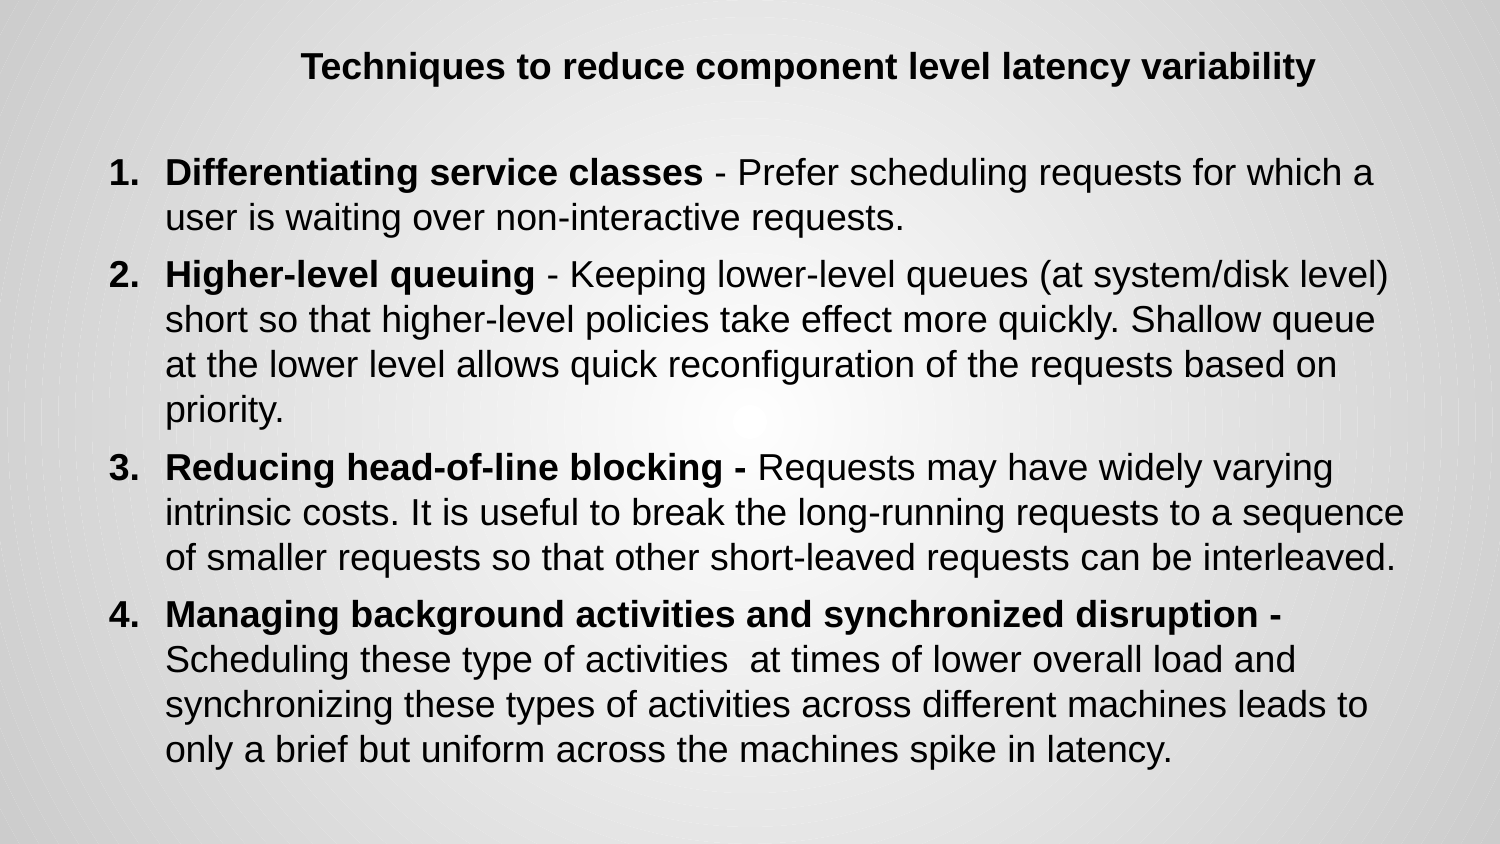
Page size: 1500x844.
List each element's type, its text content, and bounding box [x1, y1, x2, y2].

list Differentiating service classes - Prefer scheduling requests for which a user is waiting over non-interactive requests. Higher-level queuing - Keeping lower-level queues (at system/disk level) short so that higher-level policies take effect more quickly. Shallow queue at the lower level allows quick reconfiguration of the requests based on priority. Reducing head-of-line blocking - Requests may have widely varying intrinsic costs. It is useful to break the long-running requests to a sequence of smaller requests so that other short-leaved requests can be interleaved. Managing background activities and synchronized disruption - Scheduling these type of activities at times of lower overall load and synchronizing these types of activities across different machines leads to only a brief but uniform across the machines spike in latency. [75, 132, 1425, 808]
title Techniques to reduce component level latency variability [138, 22, 1489, 103]
